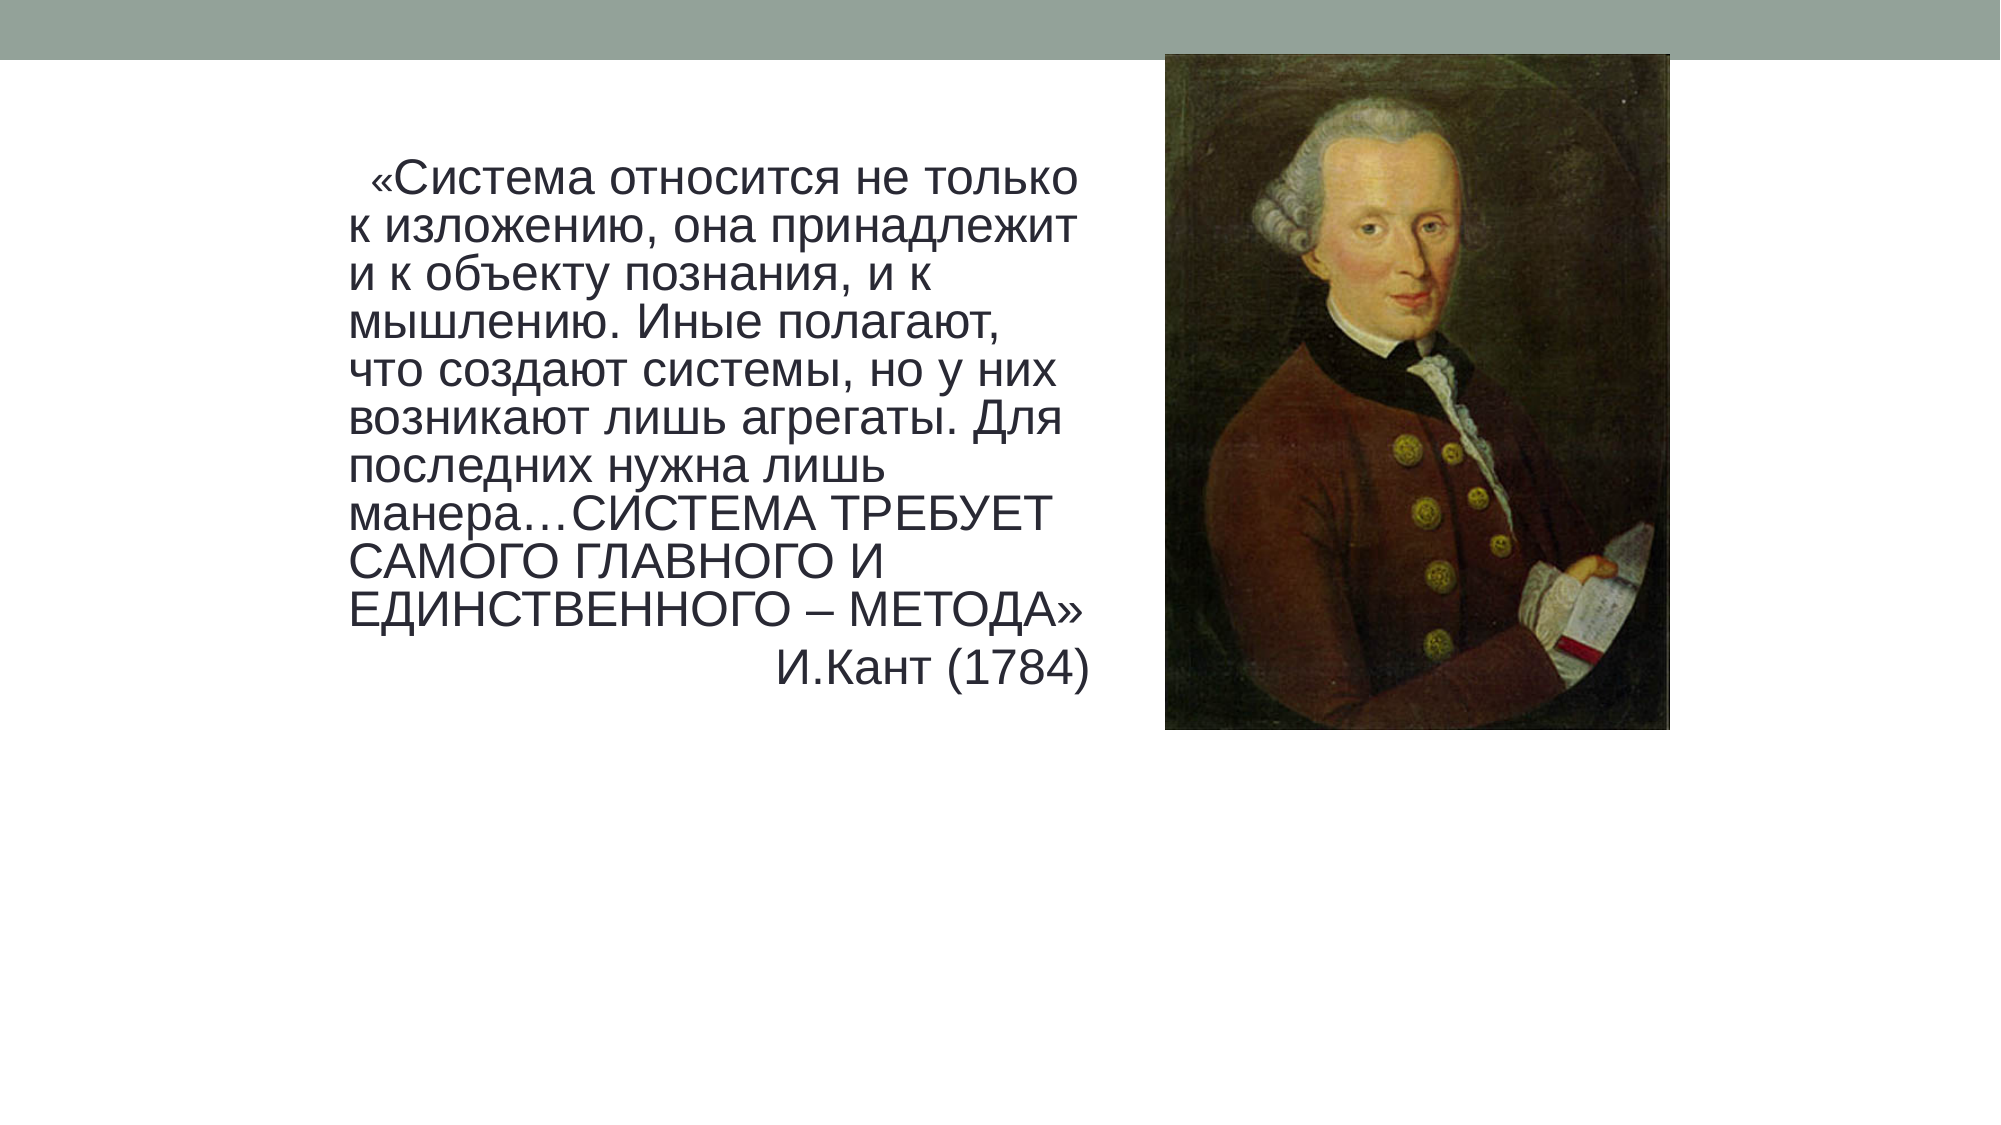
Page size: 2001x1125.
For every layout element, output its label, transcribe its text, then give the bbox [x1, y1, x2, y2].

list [1165, 54, 1670, 730]
list «Система относится не только к изложению, она принадлежит и к объекту познания, и к мышлению. Иные полагают, что создают системы, но у них возникают лишь агрегаты. Для последних нужна лишь манера…СИСТЕМА ТРЕБУЕТ САМОГО ГЛАВНОГО И ЕДИНСТВЕННОГО – МЕТОДА» И.Кант (1784) [303, 148, 1107, 824]
